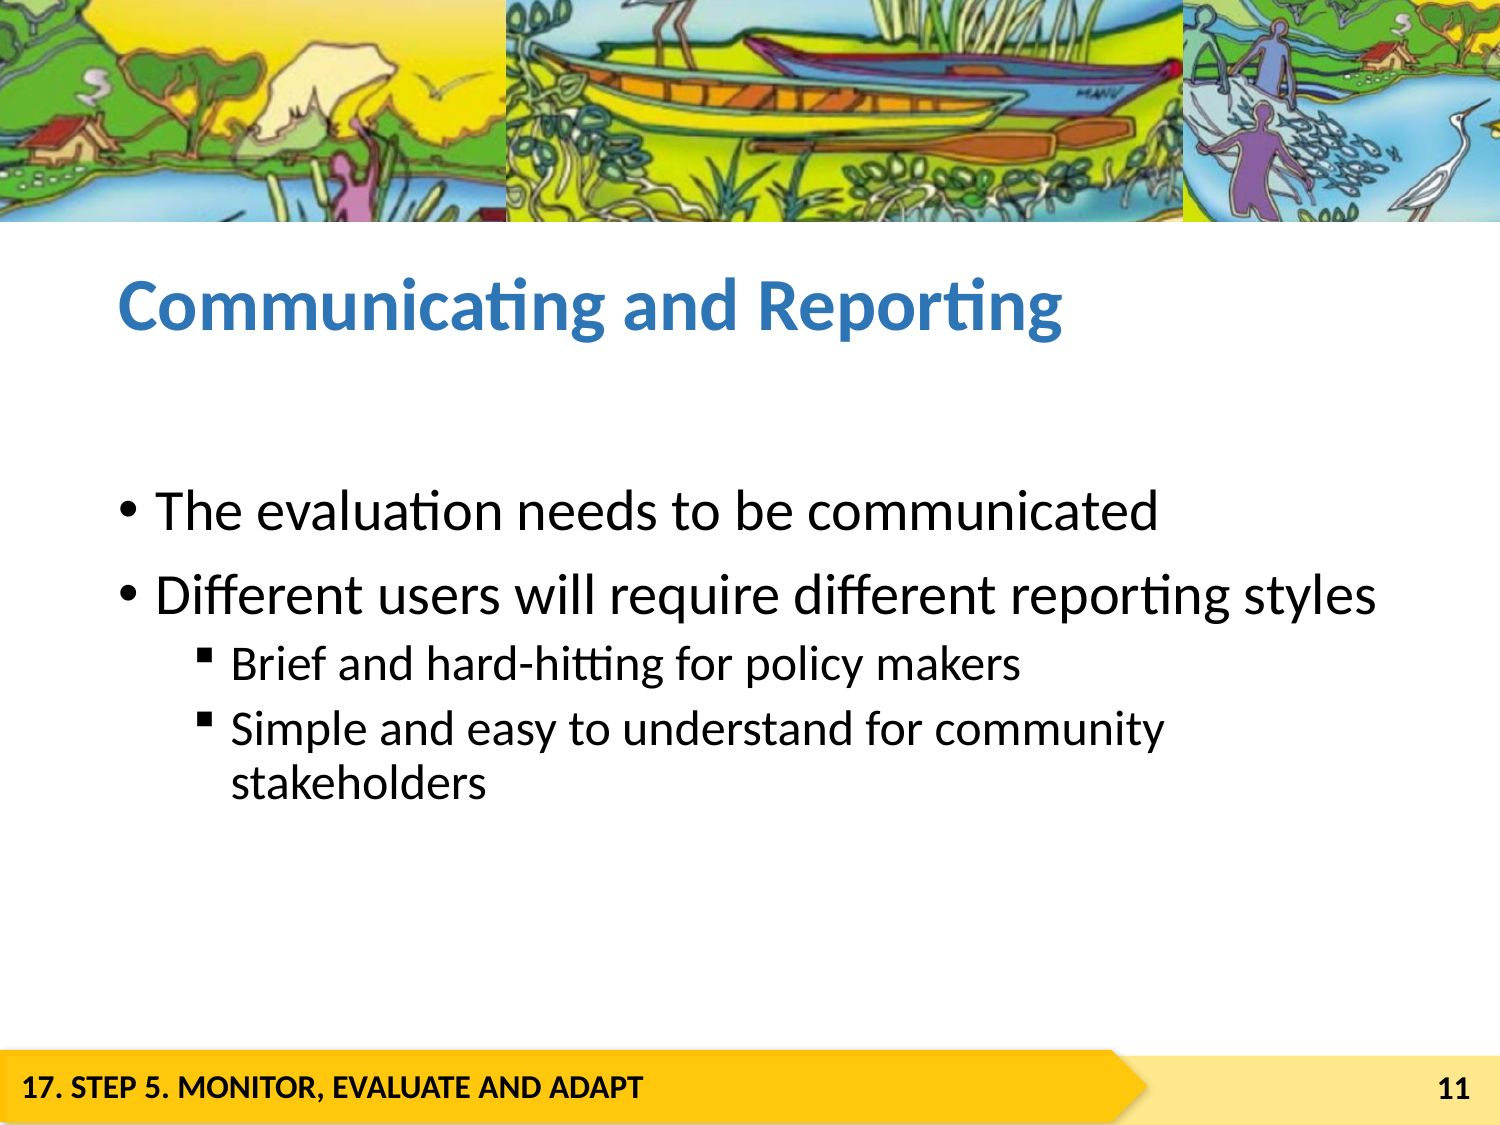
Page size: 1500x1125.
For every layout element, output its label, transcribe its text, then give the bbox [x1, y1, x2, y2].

slide_number 11 [1375, 1055, 1486, 1116]
list The evaluation needs to be communicated Different users will require different reporting styles Brief and hard-hitting for policy makers Simple and easy to understand for community stakeholders [103, 472, 1397, 1104]
picture [0, 0, 1500, 222]
title Communicating and Reporting [103, 244, 1397, 368]
